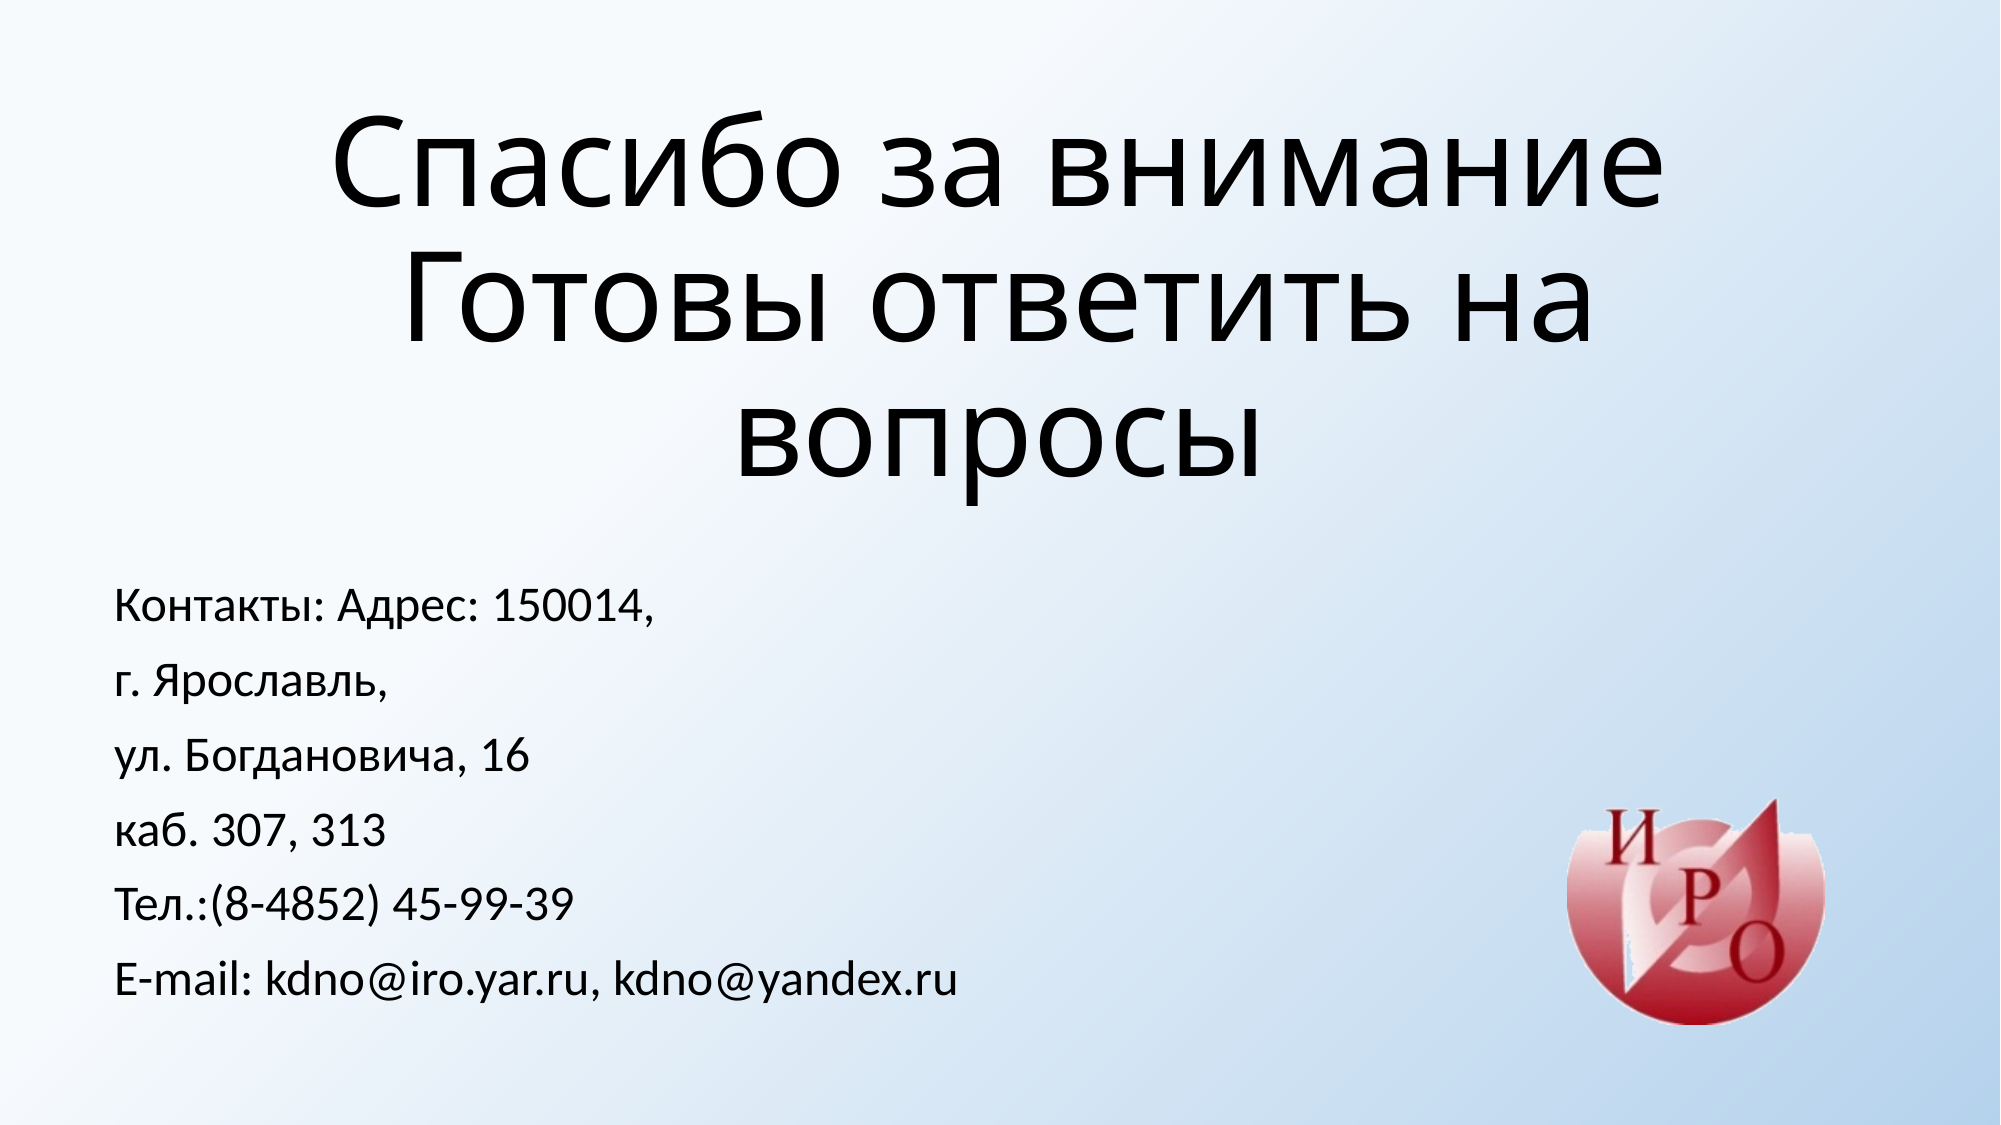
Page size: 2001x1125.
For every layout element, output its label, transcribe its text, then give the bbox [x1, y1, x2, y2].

list Контакты: Адрес: 150014, г. Ярославль, ул. Богдановича, 16 каб. 307, 313 Тел.:(8-4852) 45-99-39 E-mail: kdno@iro.yar.ru, kdno@yandex.ru [98, 570, 1825, 1107]
title Спасибо за внимание Готовы ответить на вопросы [136, 42, 1862, 512]
picture [1567, 761, 1825, 1025]
